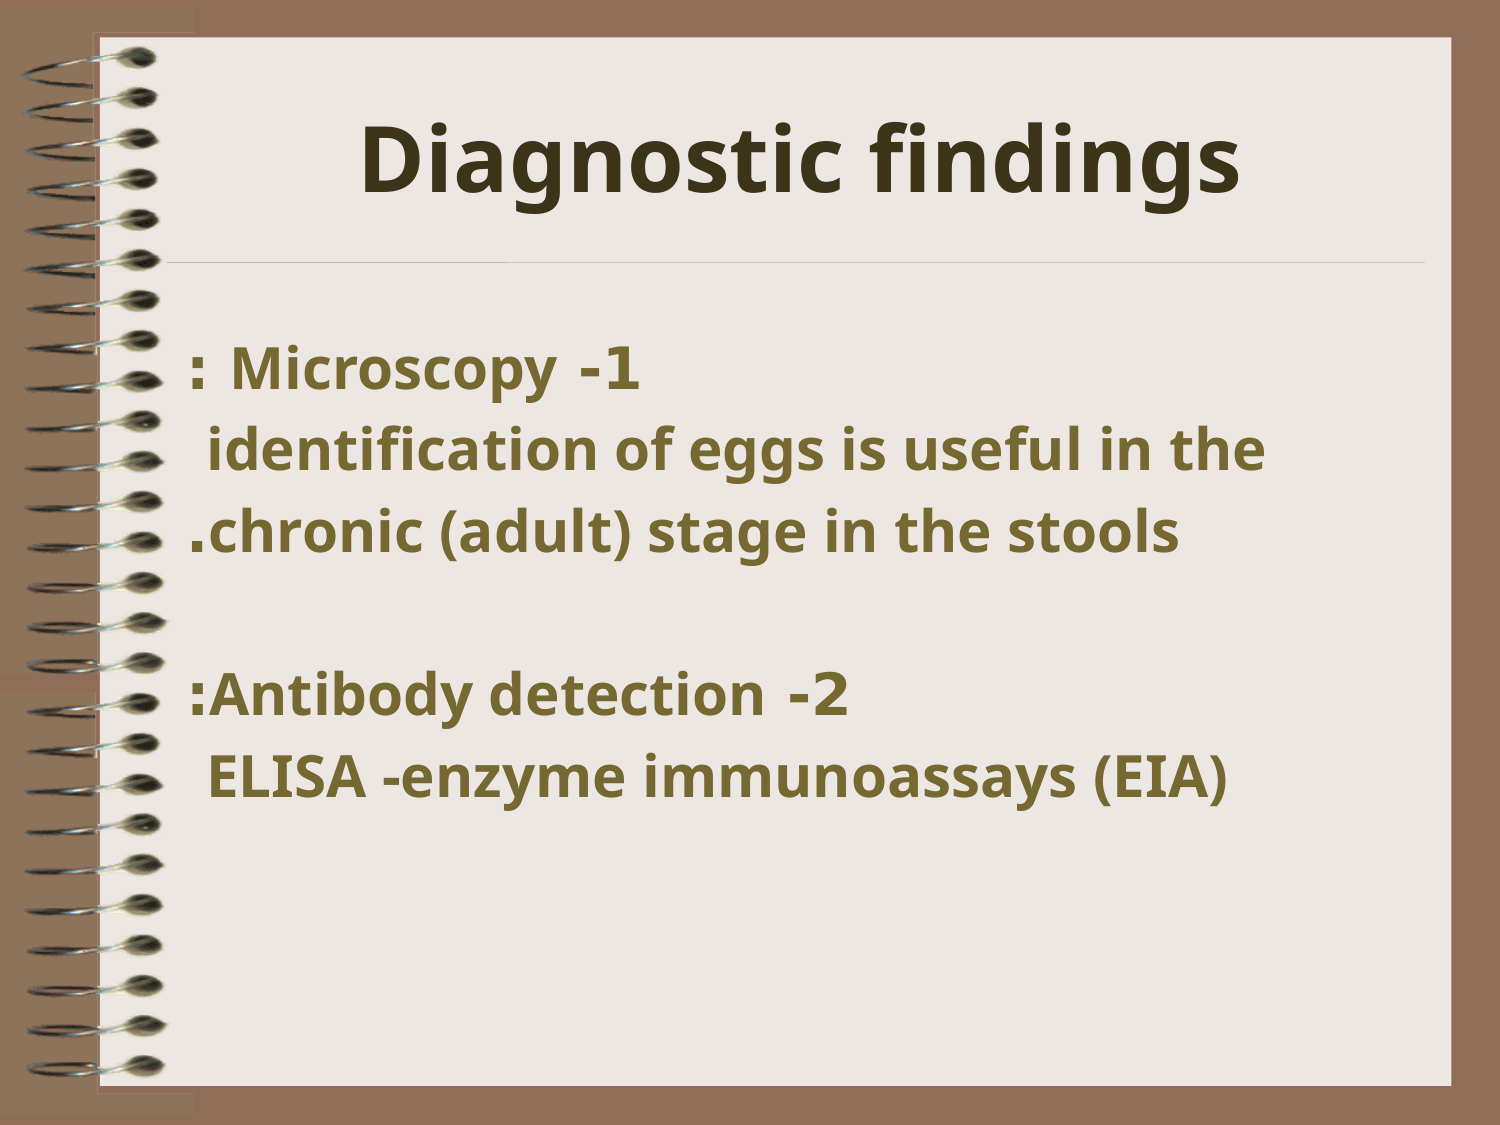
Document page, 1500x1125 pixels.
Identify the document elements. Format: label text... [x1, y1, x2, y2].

list 1- Microscopy : identification of eggs is useful in the chronic (adult) stage in the stools. 2- Antibody detection: ELISA -enzyme immunoassays (EIA) [170, 231, 1422, 907]
title Diagnostic findings [174, 62, 1426, 251]
picture [0, 692, 194, 1115]
picture [0, 8, 194, 674]
